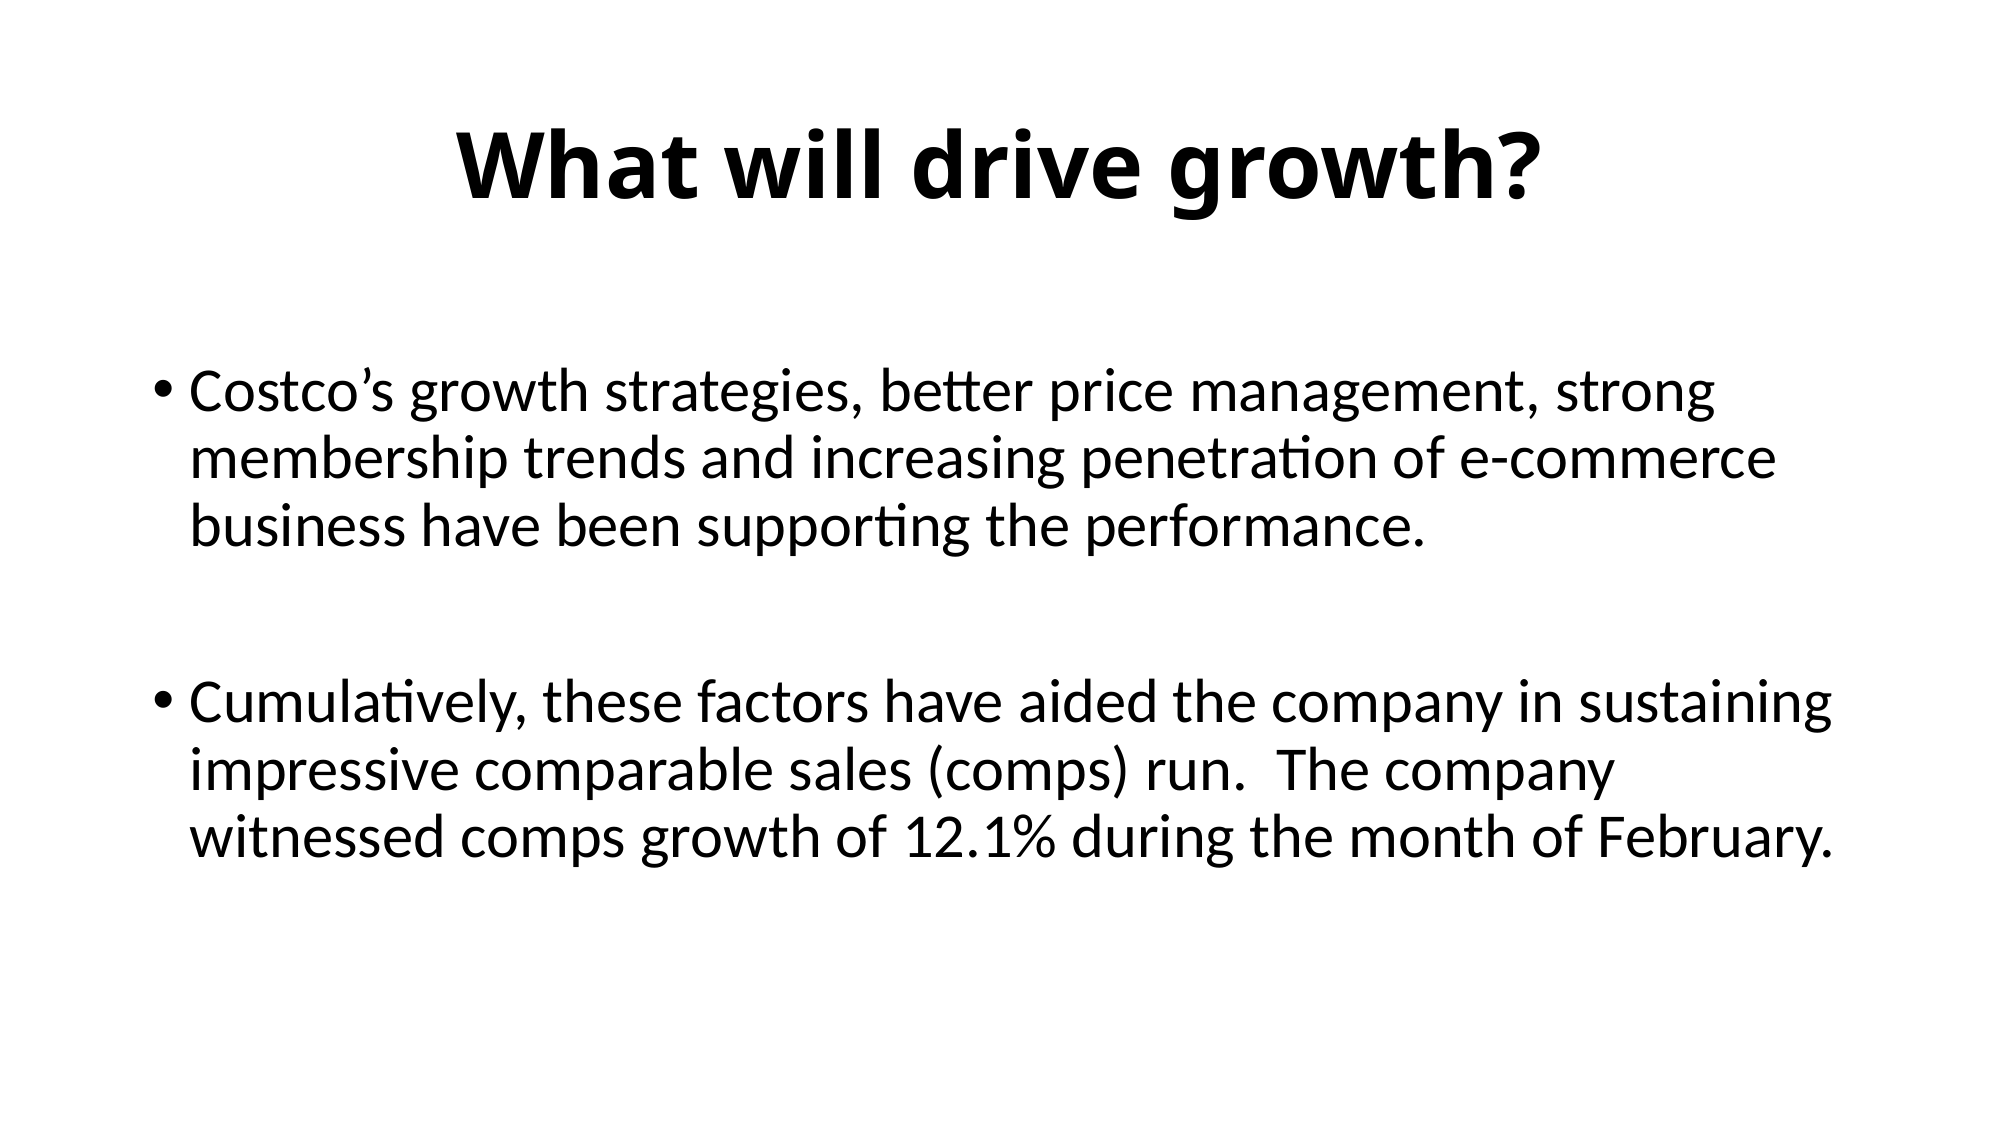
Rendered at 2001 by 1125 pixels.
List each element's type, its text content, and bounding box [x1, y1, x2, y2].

title What will drive growth? [137, 59, 1863, 278]
list Costco’s growth strategies, better price management, strong membership trends and increasing penetration of e-commerce business have been supporting the performance. Cumulatively, these factors have aided the company in sustaining impressive comparable sales (comps) run. The company witnessed comps growth of 12.1% during the month of February. [137, 299, 1863, 1014]
